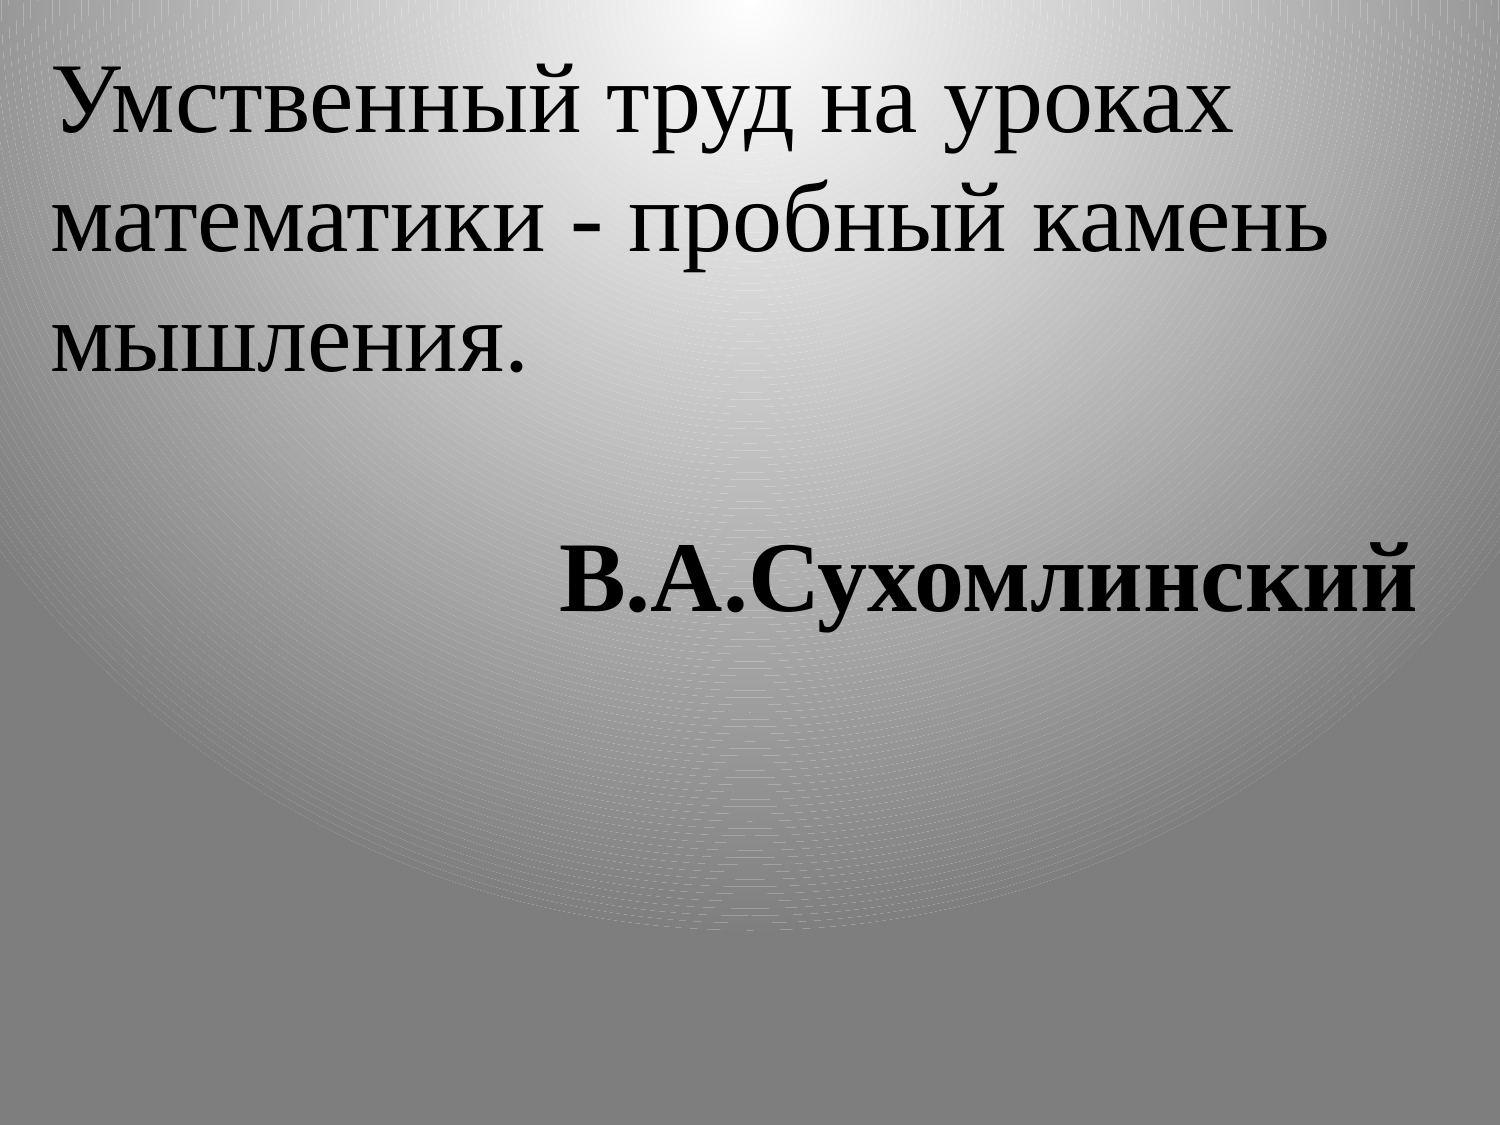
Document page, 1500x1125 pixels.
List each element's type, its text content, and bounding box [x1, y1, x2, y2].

text_box Умственный труд на уроках математики - пробный камень мышления. В.А.Сухомлинский [35, 24, 1465, 639]
